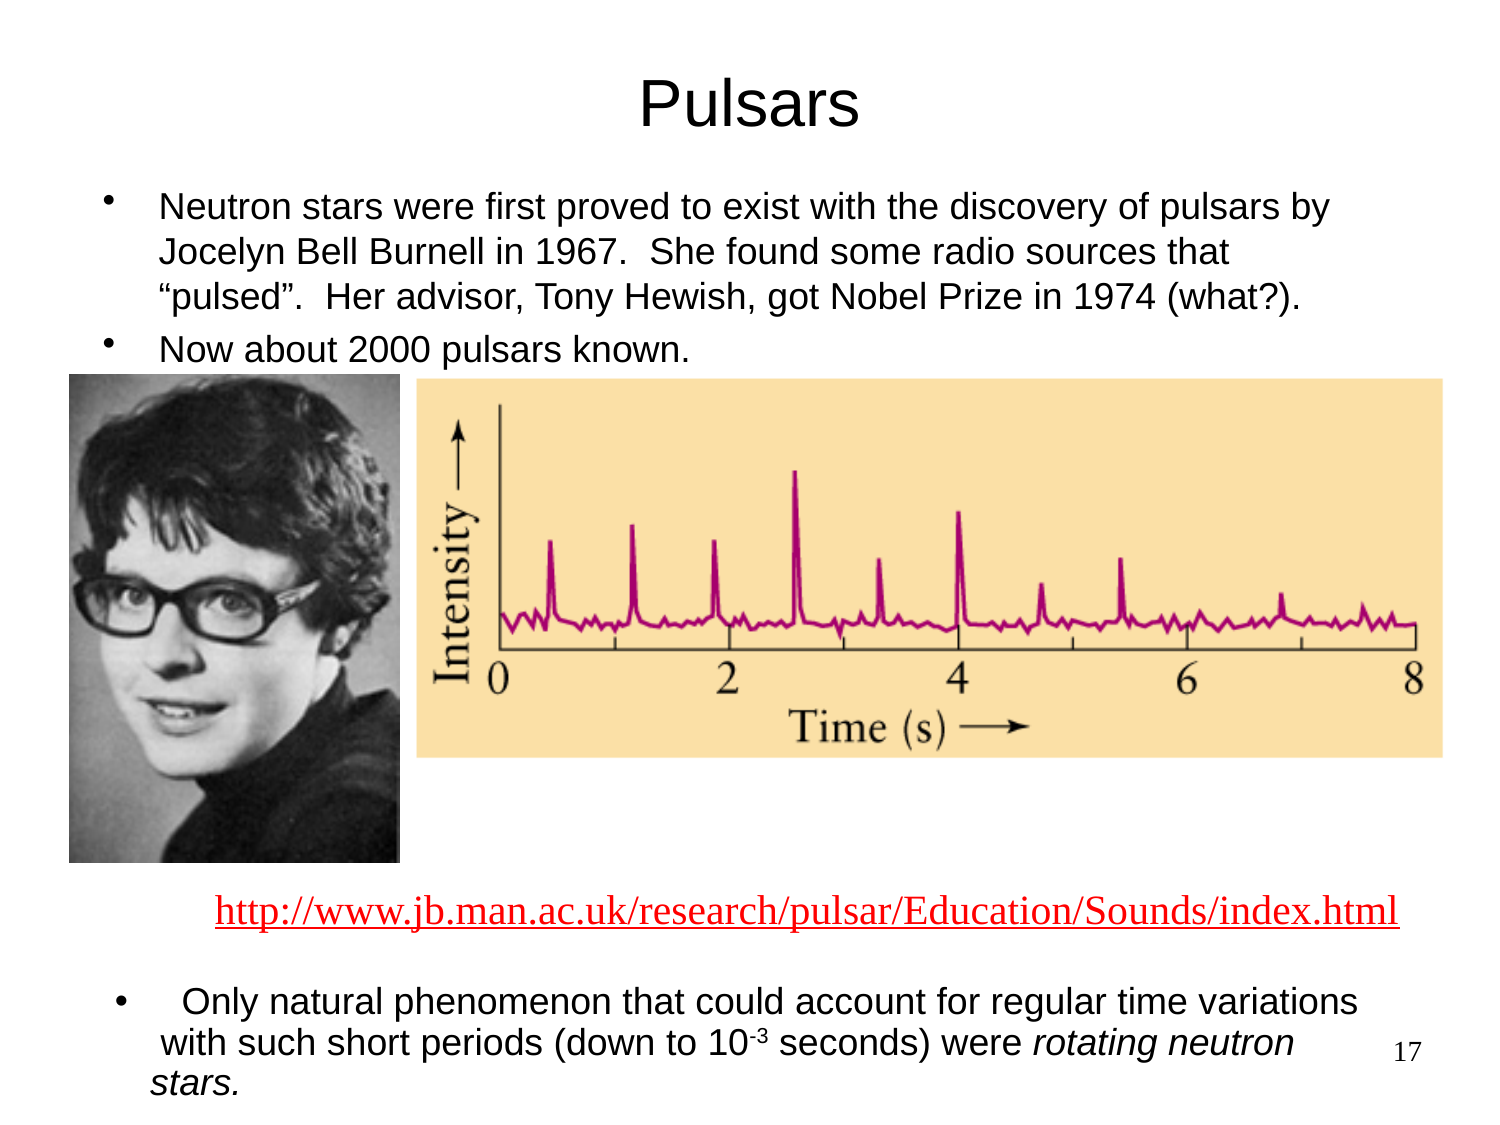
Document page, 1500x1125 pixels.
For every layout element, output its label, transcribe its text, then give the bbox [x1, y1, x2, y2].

text_box http://www.jb.man.ac.uk/research/pulsar/Education/Sounds/index.html [200, 875, 1450, 940]
list Neutron stars were first proved to exist with the discovery of pulsars by Jocelyn Bell Burnell in 1967. She found some radio sources that “pulsed”. Her advisor, Tony Hewish, got Nobel Prize in 1974 (what?). Now about 2000 pulsars known. [87, 174, 1363, 851]
text_box Only natural phenomenon that could account for regular time variations with such short periods (down to 10-3 seconds) were rotating neutron stars. [99, 975, 1400, 1112]
picture [69, 374, 401, 863]
slide_number 17 [1124, 1024, 1438, 1101]
title Pulsars [112, 24, 1388, 176]
picture [412, 374, 1448, 764]
